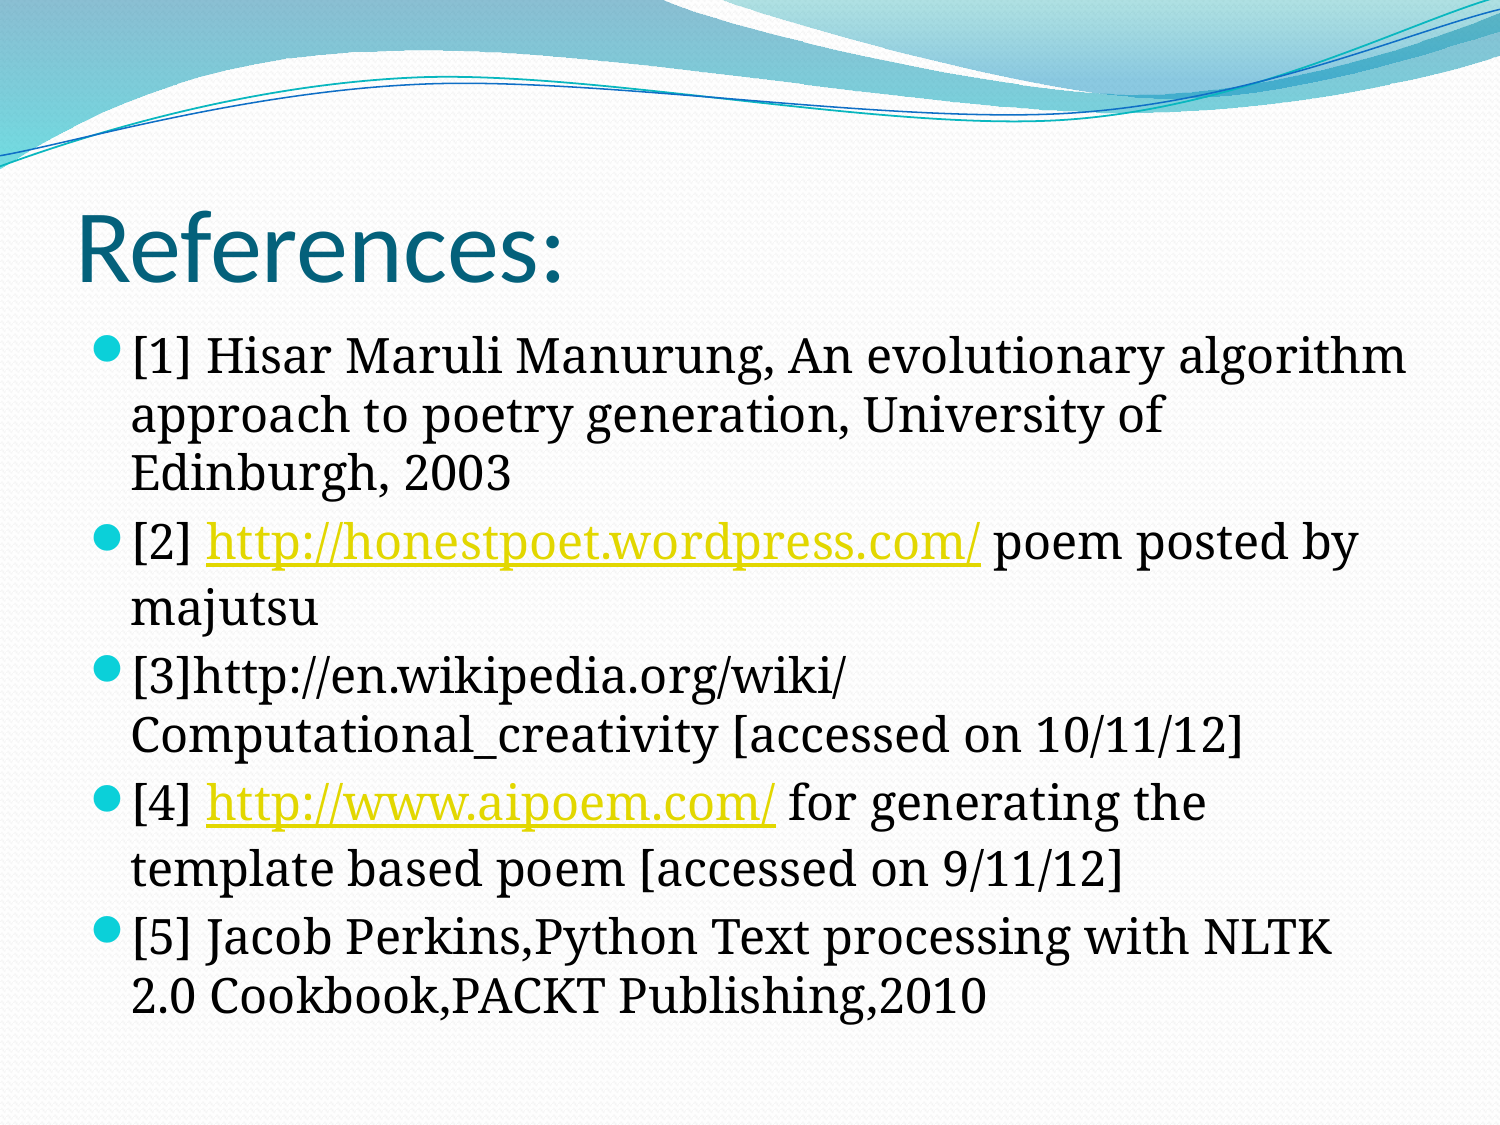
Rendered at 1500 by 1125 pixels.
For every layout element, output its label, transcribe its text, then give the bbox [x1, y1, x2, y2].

title References: [75, 115, 1425, 303]
list [1] Hisar Maruli Manurung, An evolutionary algorithm approach to poetry generation, University of Edinburgh, 2003 [2] http://honestpoet.wordpress.com/ poem posted by majutsu [3]http://en.wikipedia.org/wiki/Computational_creativity [accessed on 10/11/12] [4] http://www.aipoem.com/ for generating the template based poem [accessed on 9/11/12] [5] Jacob Perkins,Python Text processing with NLTK 2.0 Cookbook,PACKT Publishing,2010 [75, 317, 1425, 1038]
